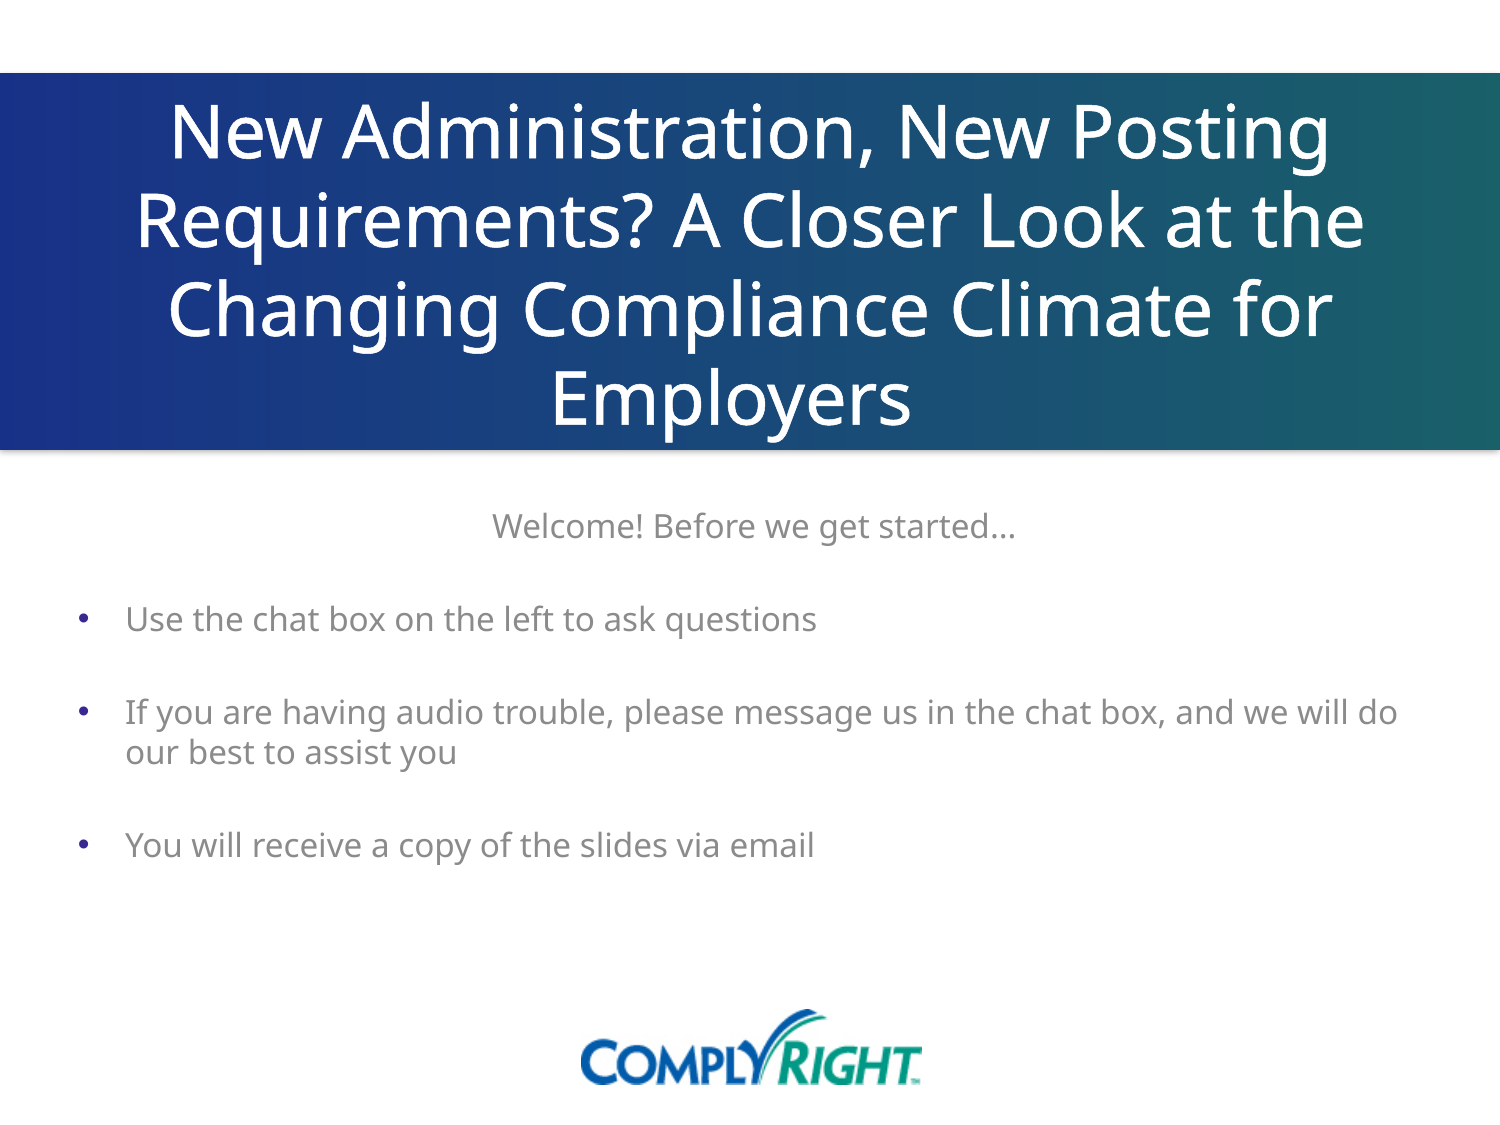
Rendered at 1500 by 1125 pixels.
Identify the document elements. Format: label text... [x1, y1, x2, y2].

subtitle Welcome! Before we get started… Use the chat box on the left to ask questions If you are having audio trouble, please message us in the chat box, and we will do our best to assist you You will receive a copy of the slides via email [63, 497, 1447, 917]
text_box [0, 73, 1500, 451]
title New Administration, New Posting Requirements? A Closer Look at the Changing Compliance Climate for Employers [112, 73, 1388, 450]
picture [580, 1009, 922, 1086]
